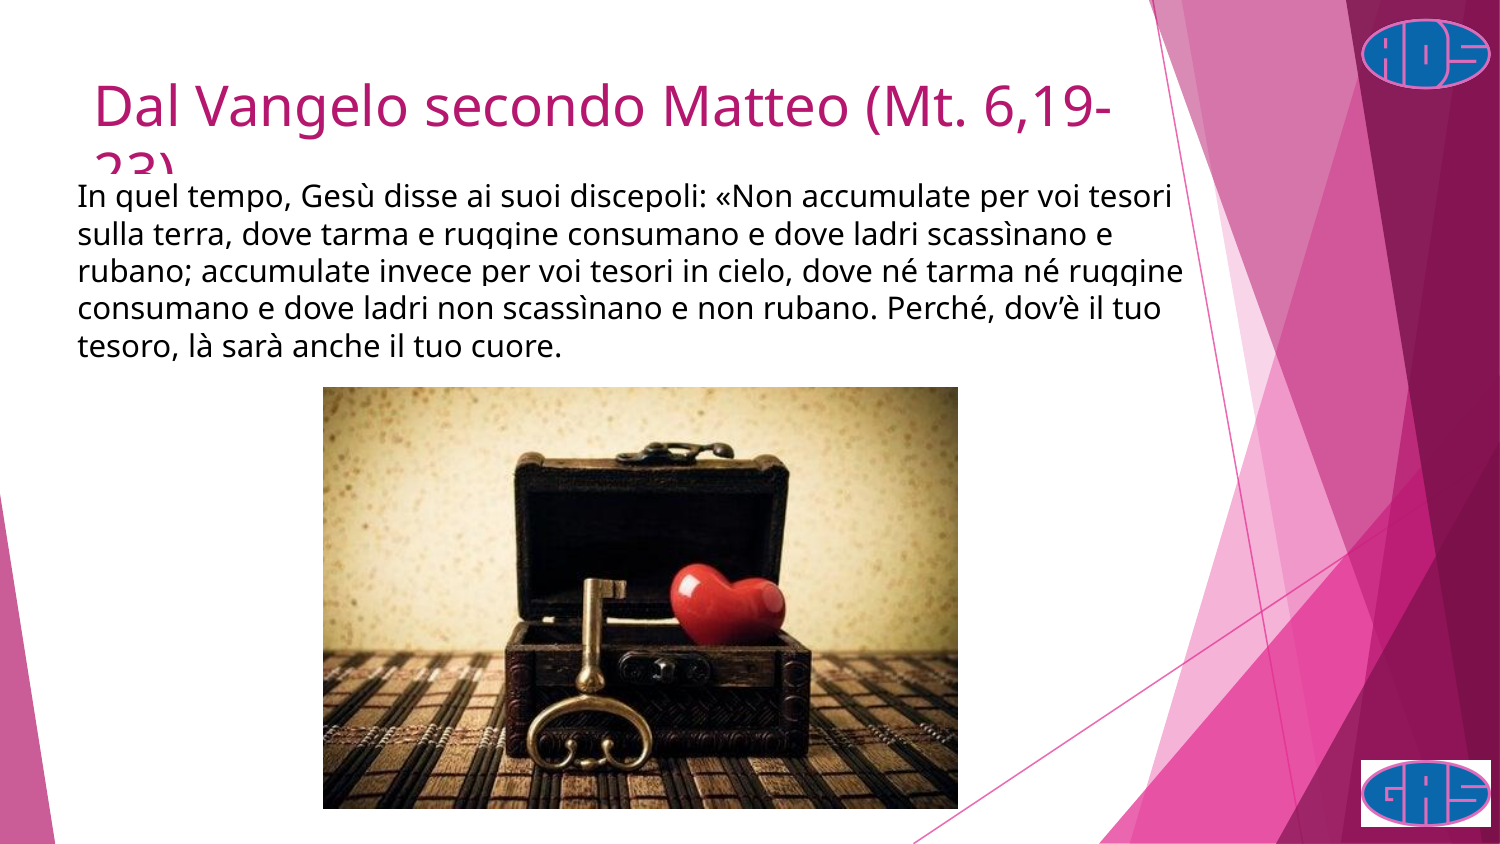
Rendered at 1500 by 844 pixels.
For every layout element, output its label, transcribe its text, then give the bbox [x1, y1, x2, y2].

picture [1360, 0, 1491, 119]
picture [1360, 760, 1491, 827]
picture [323, 387, 959, 810]
title Dal Vangelo secondo Matteo (Mt. 6,19-23) [82, 64, 1200, 170]
list In quel tempo, Gesù disse ai suoi discepoli: «Non accumulate per voi tesori sulla terra, dove tarma e ruggine consumano e dove ladri scassìnano e rubano; accumulate invece per voi tesori in cielo, dove né tarma né ruggine consumano e dove ladri non scassìnano e non rubano. Perché, dov’è il tuo tesoro, là sarà anche il tuo cuore. [66, 170, 1216, 659]
